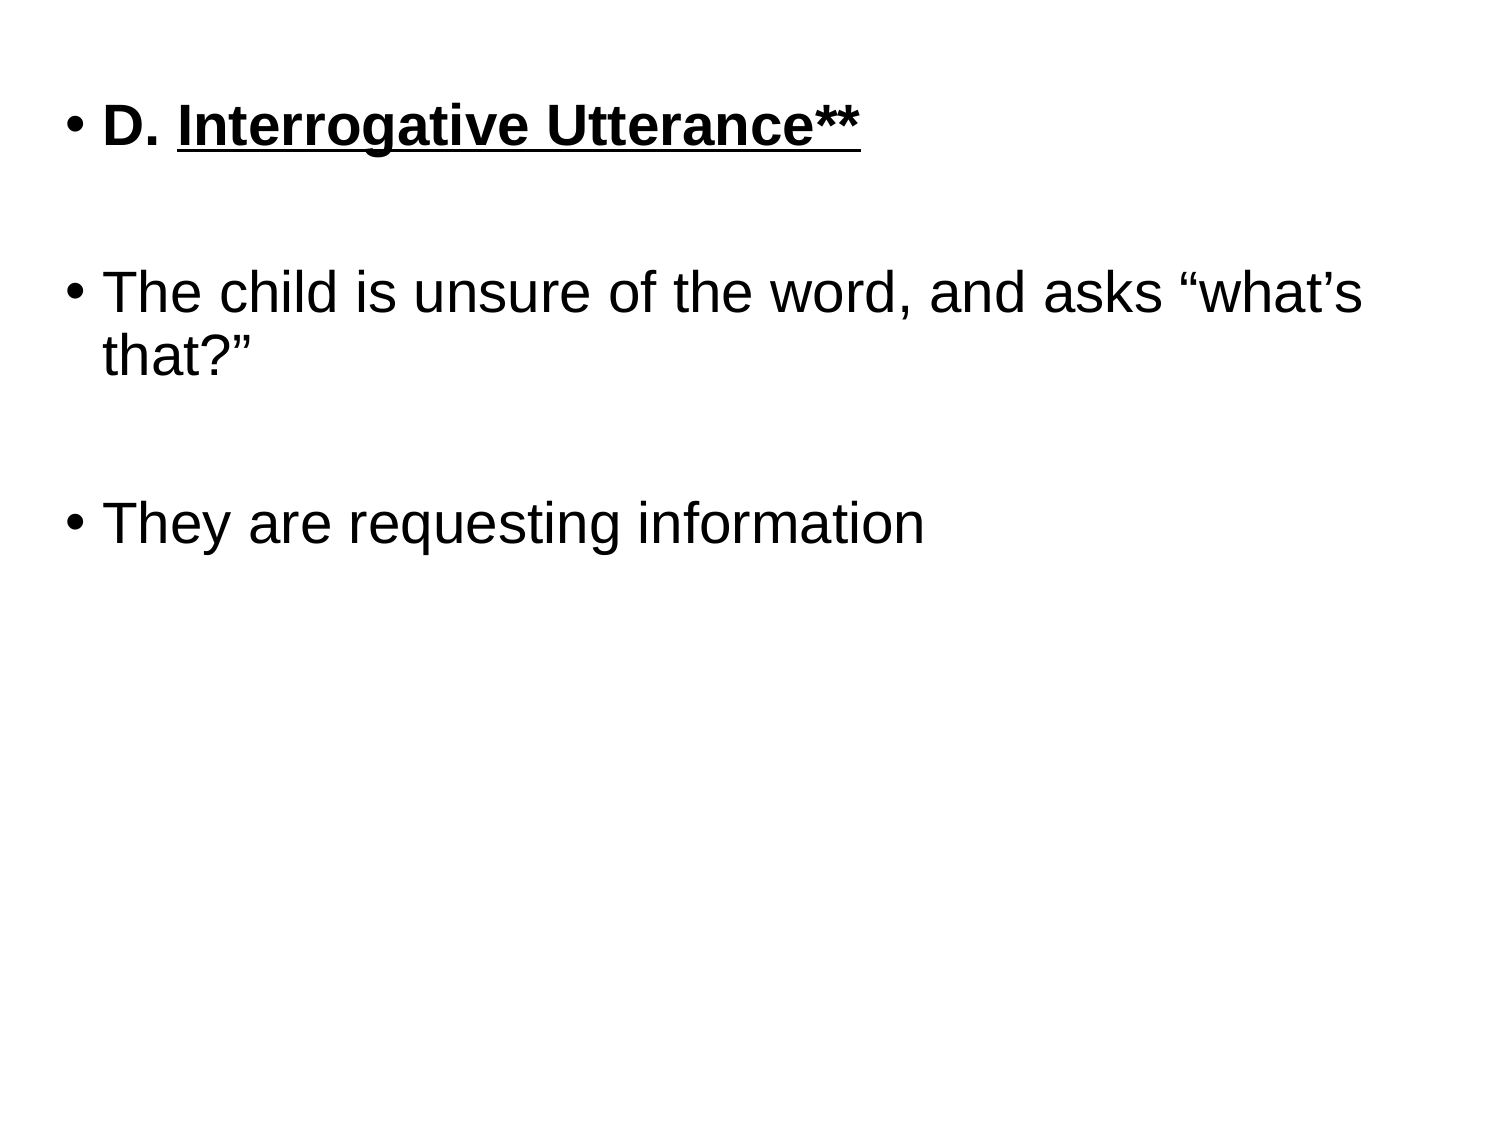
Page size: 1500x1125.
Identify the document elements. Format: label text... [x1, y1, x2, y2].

list D. Interrogative Utterance** The child is unsure of the word, and asks “what’s that?” They are requesting information [50, 87, 1438, 988]
